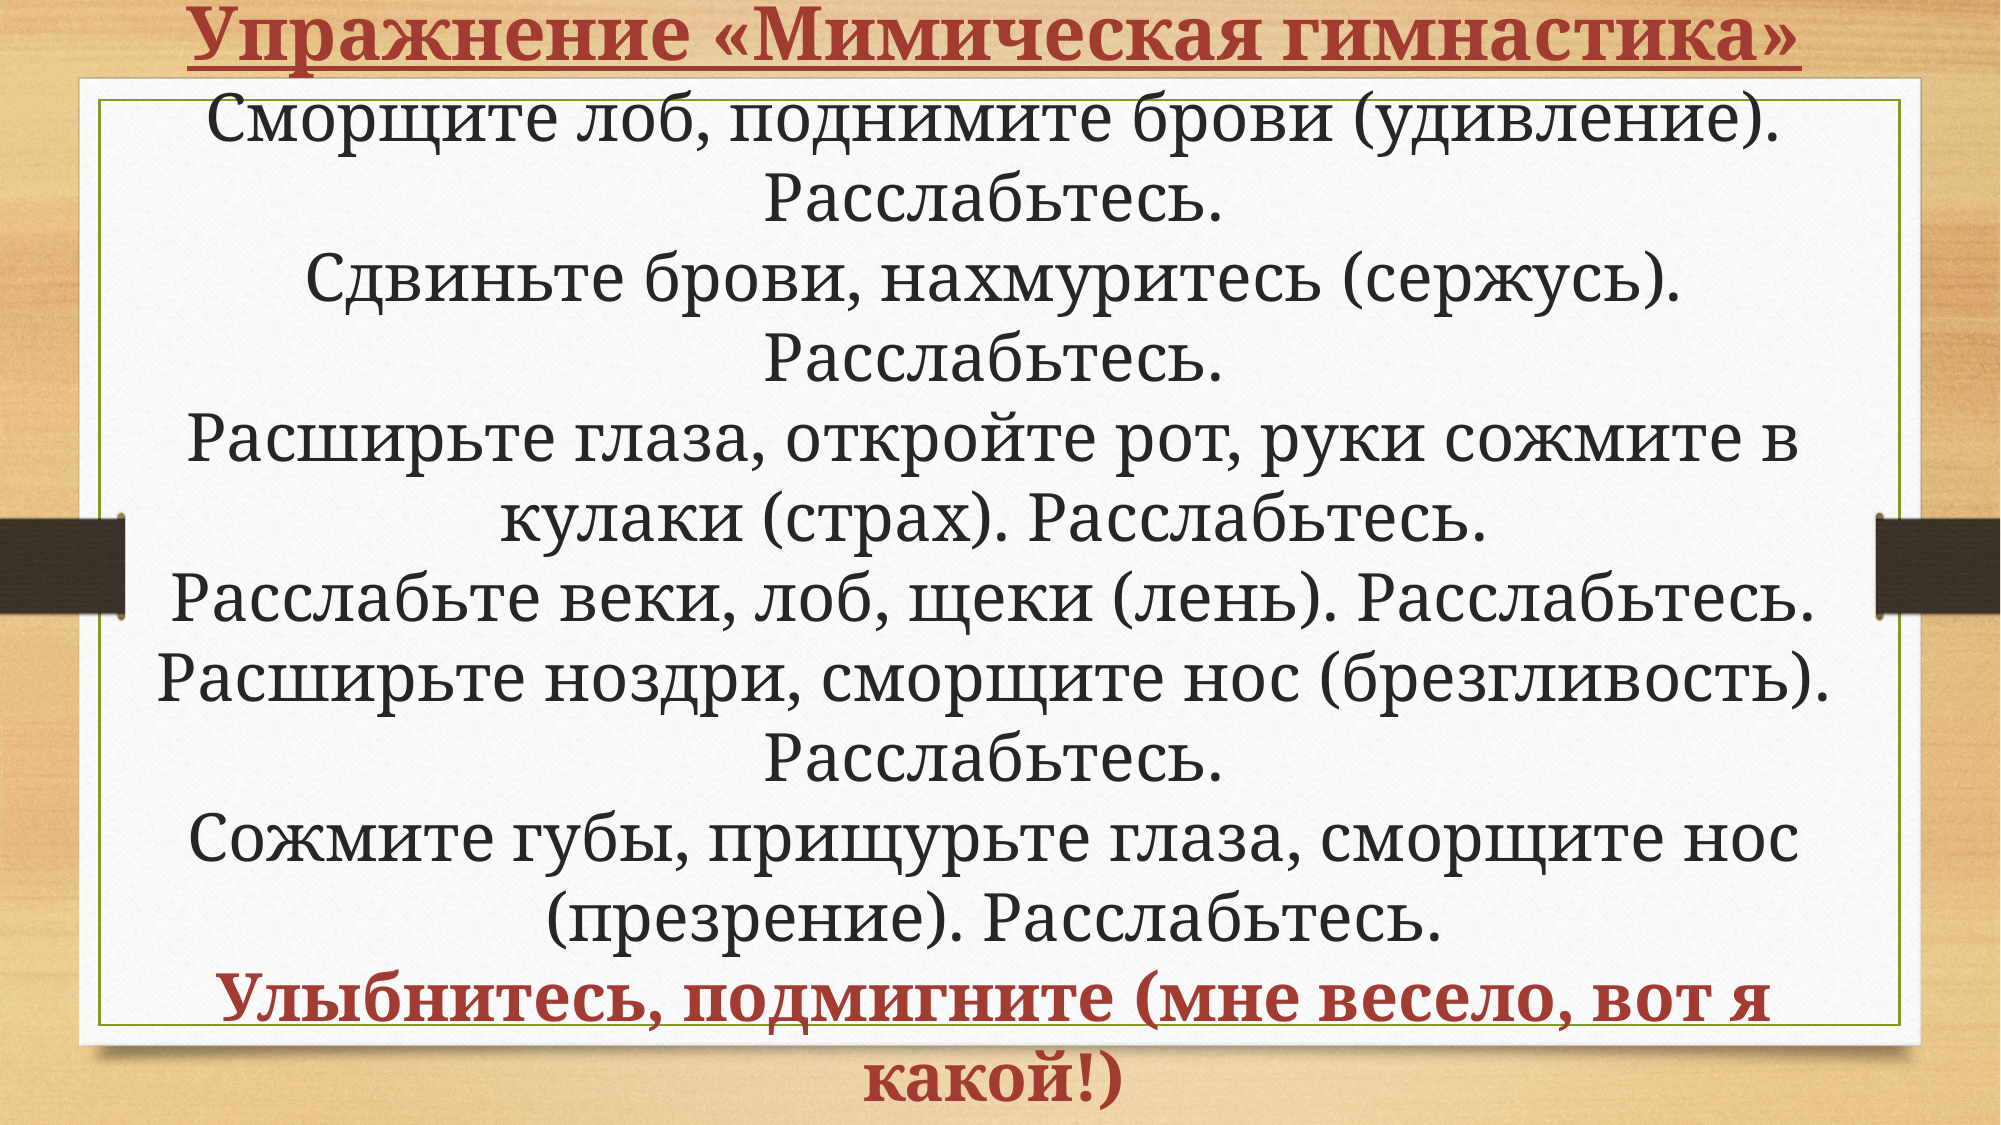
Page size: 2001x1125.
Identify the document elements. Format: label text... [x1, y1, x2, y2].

title Упражнение «Мимическая гимнастика» Сморщите лоб, поднимите брови (удивление). Расслабьтесь. Сдвиньте брови, нахмуритесь (сержусь). Расслабьтесь. Расширьте глаза, откройте рот, руки сожмите в кулаки (страх). Расслабьтесь. Расслабьте веки, лоб, щеки (лень). Расслабьтесь. Расширьте ноздри, сморщите нос (брезгливость). Расслабьтесь. Сожмите губы, прищурьте глаза, сморщите нос (презрение). Расслабьтесь. Улыбнитесь, подмигните (мне весело, вот я какой!) [84, 95, 1905, 1005]
picture [0, 0, 2001, 1125]
